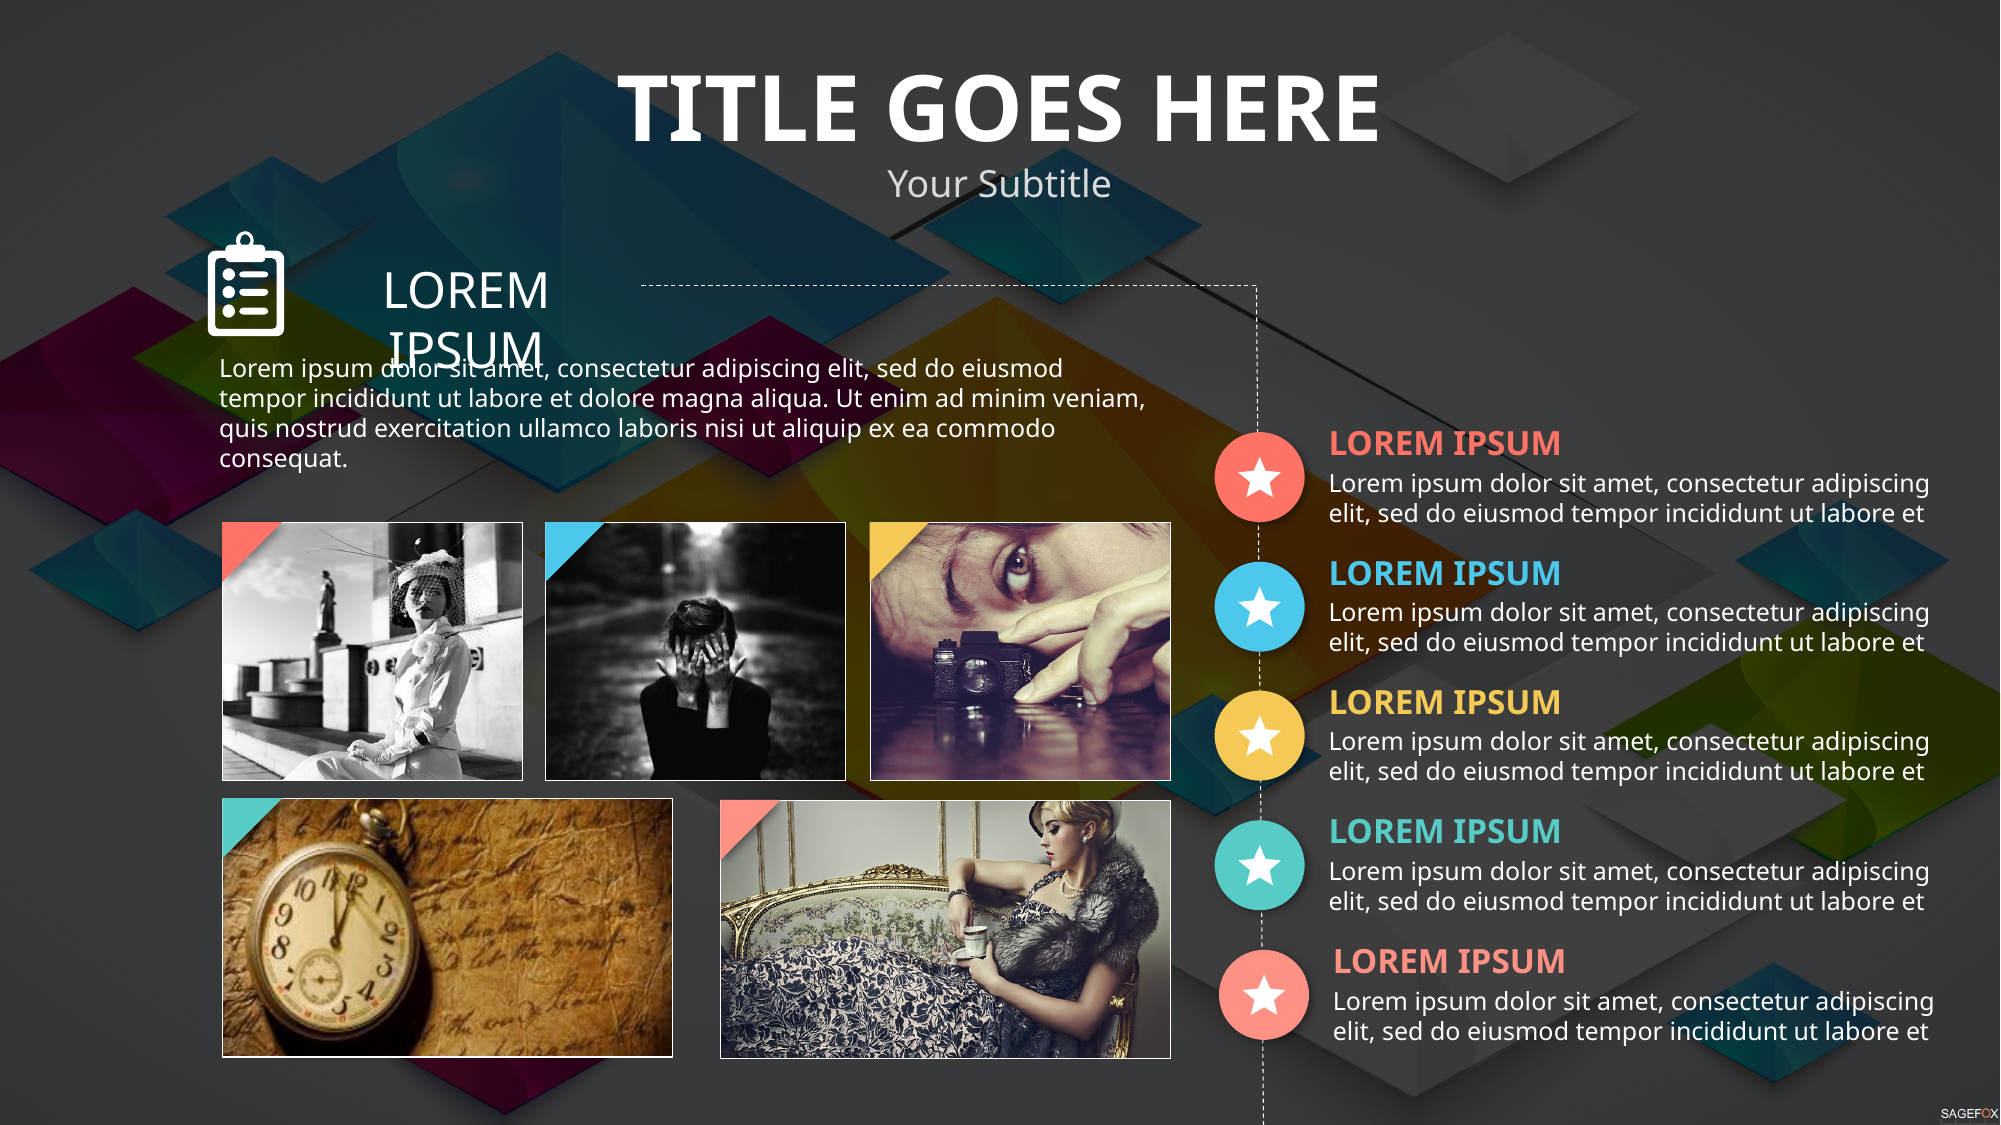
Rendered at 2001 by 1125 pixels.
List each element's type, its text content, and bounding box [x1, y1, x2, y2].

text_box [1214, 820, 1305, 911]
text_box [1214, 432, 1305, 523]
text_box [1214, 561, 1305, 652]
text_box [221, 798, 673, 1058]
text_box LOREM IPSUM Lorem ipsum dolor sit amet, consectetur adipiscing elit, sed do eiusmod tempor incididunt ut labore et [1318, 805, 1953, 921]
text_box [1256, 911, 1264, 949]
text_box Lorem ipsum dolor sit amet, consectetur adipiscing elit, sed do eiusmod tempor incididunt ut labore et dolore magna aliqua. Ut enim ad minim veniam, quis nostrud exercitation ullamco laboris nisi ut aliquip ex ea commodo consequat. [204, 344, 1168, 480]
text_box [544, 521, 608, 585]
text_box LOREM IPSUM Lorem ipsum dolor sit amet, consectetur adipiscing elit, sed do eiusmod tempor incididunt ut labore et [1318, 417, 1953, 533]
text_box [719, 798, 783, 863]
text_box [1256, 287, 1264, 432]
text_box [1256, 781, 1264, 820]
text_box TITLE GOES HERE Your Subtitle [548, 42, 1452, 212]
text_box [221, 797, 285, 861]
text_box LOREM IPSUM Lorem ipsum dolor sit amet, consectetur adipiscing elit, sed do eiusmod tempor incididunt ut labore et [1318, 546, 1953, 662]
text_box [221, 521, 523, 782]
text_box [1256, 652, 1264, 690]
text_box LOREM IPSUM Lorem ipsum dolor sit amet, consectetur adipiscing elit, sed do eiusmod tempor incididunt ut labore et [1322, 935, 1958, 1050]
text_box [1256, 523, 1264, 561]
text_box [1218, 949, 1309, 1040]
text_box [868, 521, 933, 585]
text_box [545, 521, 847, 782]
text_box [221, 521, 285, 585]
picture [0, 0, 2001, 1125]
text_box LOREM IPSUM Lorem ipsum dolor sit amet, consectetur adipiscing elit, sed do eiusmod tempor incididunt ut labore et [1318, 675, 1953, 791]
text_box [719, 799, 1171, 1060]
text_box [207, 231, 285, 337]
text_box LOREM IPSUM [292, 250, 642, 344]
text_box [1256, 1040, 1264, 1125]
text_box [869, 521, 1171, 782]
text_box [1214, 690, 1305, 781]
